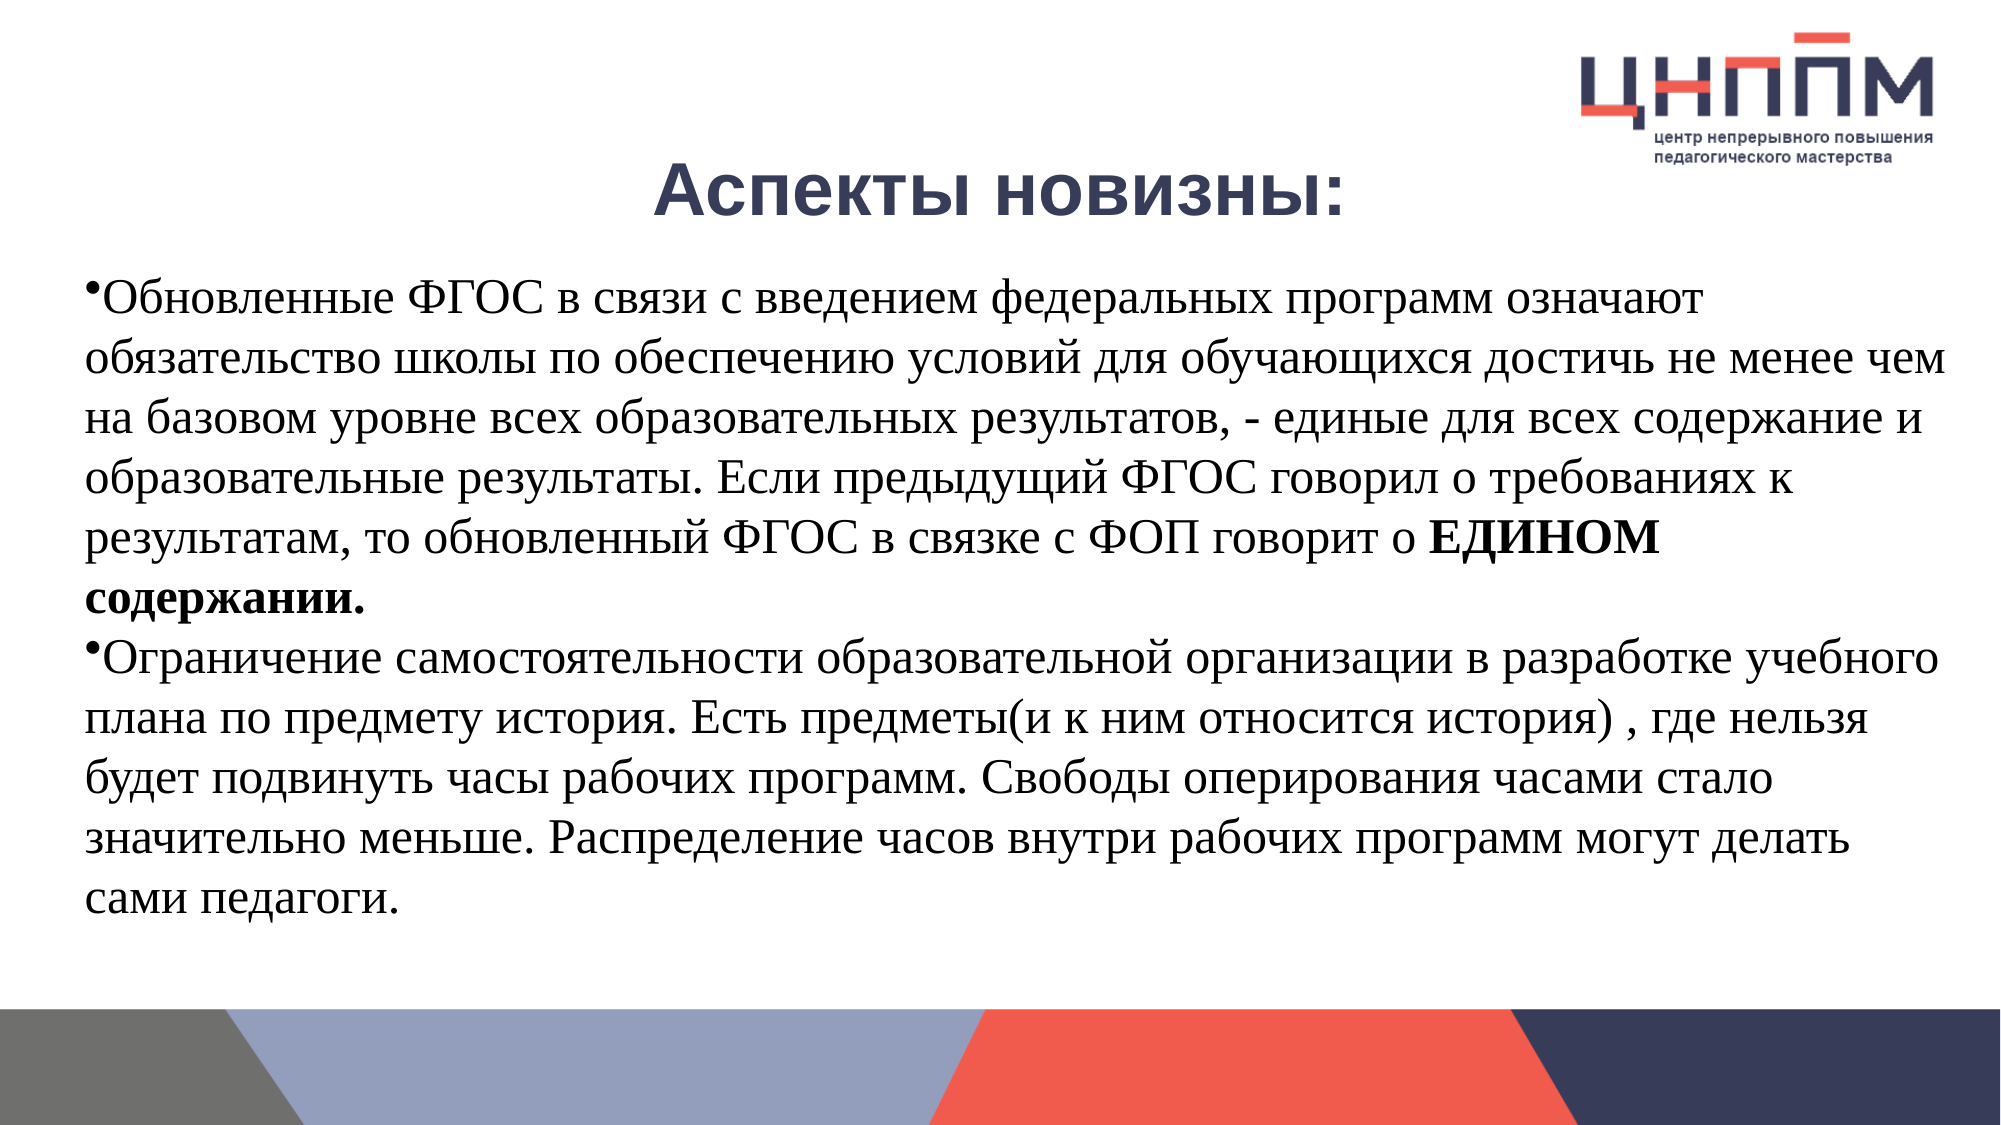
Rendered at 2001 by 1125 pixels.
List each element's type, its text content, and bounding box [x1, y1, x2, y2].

text_box Обновленные ФГОС в связи с введением федеральных программ означают обязательство школы по обеспечению условий для обучающихся достичь не менее чем на базовом уровне всех образовательных результатов, - единые для всех содержание и образовательные результаты. Если предыдущий ФГОС говорил о требованиях к результатам, то обновленный ФГОС в связке с ФОП говорит о ЕДИНОМ содержании. Ограничение самостоятельности образовательной организации в разработке учебного плана по предмету история. Есть предметы(и к ним относится история) , где нельзя будет подвинуть часы рабочих программ. Свободы оперирования часами стало значительно меньше. Распределение часов внутри рабочих программ могут делать сами педагоги. [69, 255, 1963, 976]
picture [0, 0, 2001, 1125]
title Аспекты новизны: [137, 143, 1863, 255]
